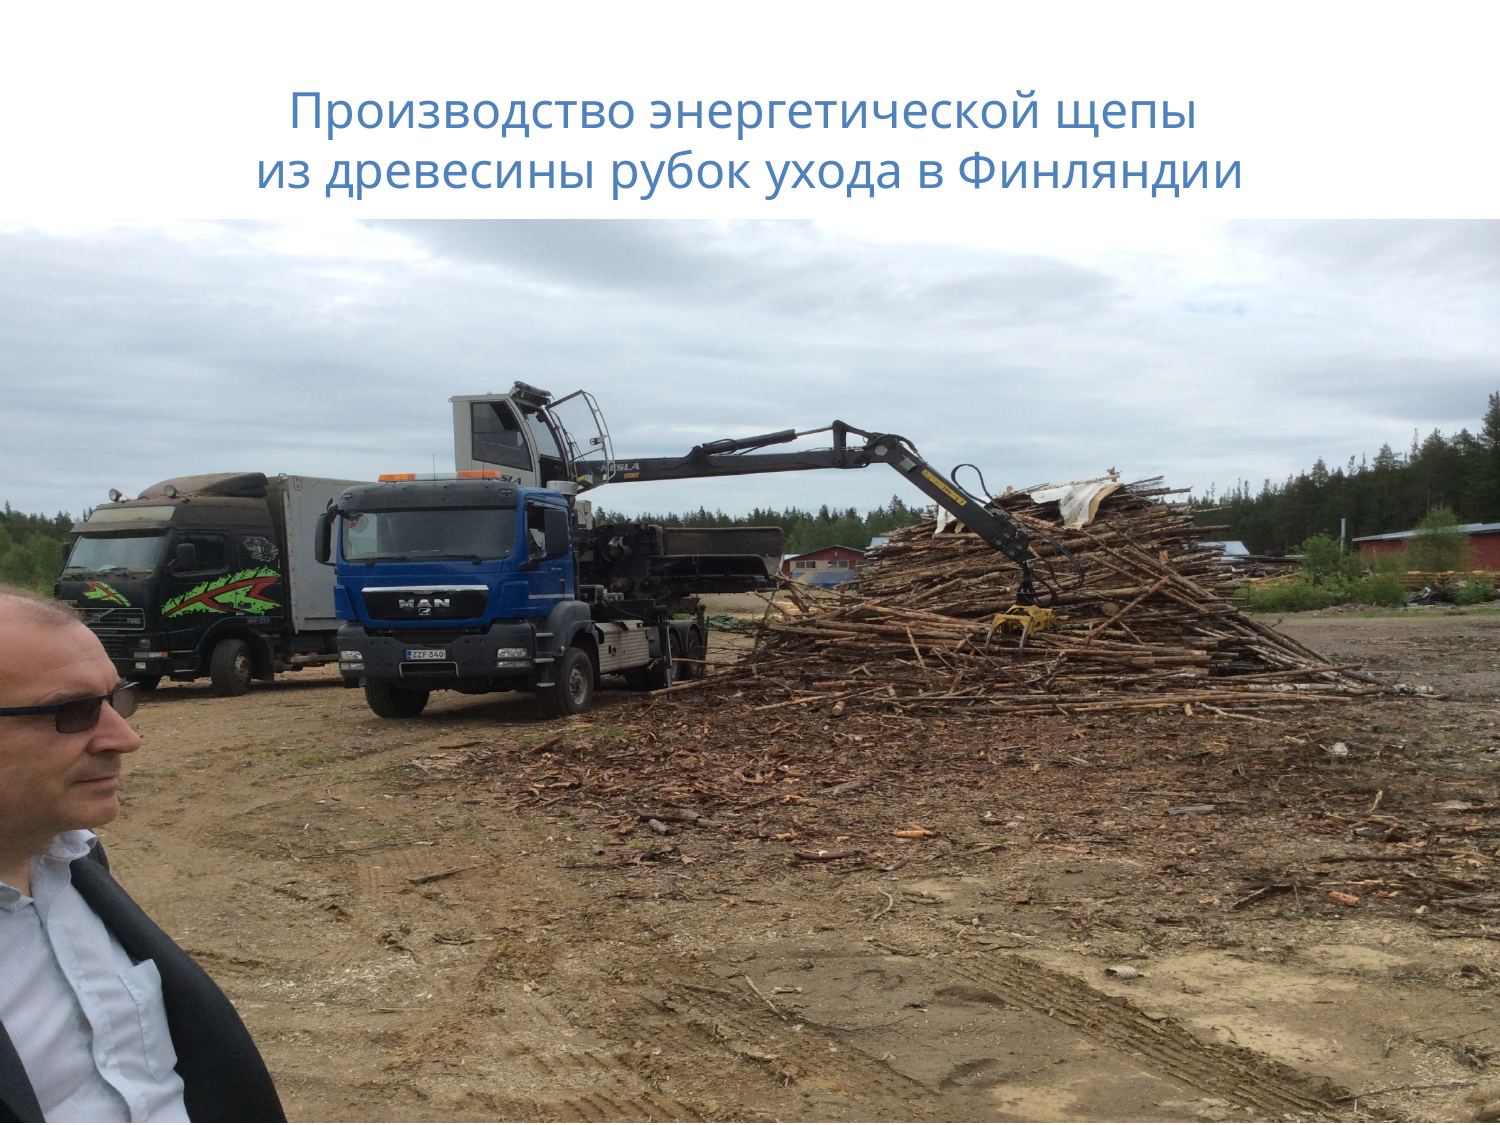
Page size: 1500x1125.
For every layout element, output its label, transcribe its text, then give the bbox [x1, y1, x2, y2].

picture [0, 219, 1500, 1123]
title Производство энергетической щепы из древесины рубок ухода в Финляндии [74, 44, 1426, 218]
